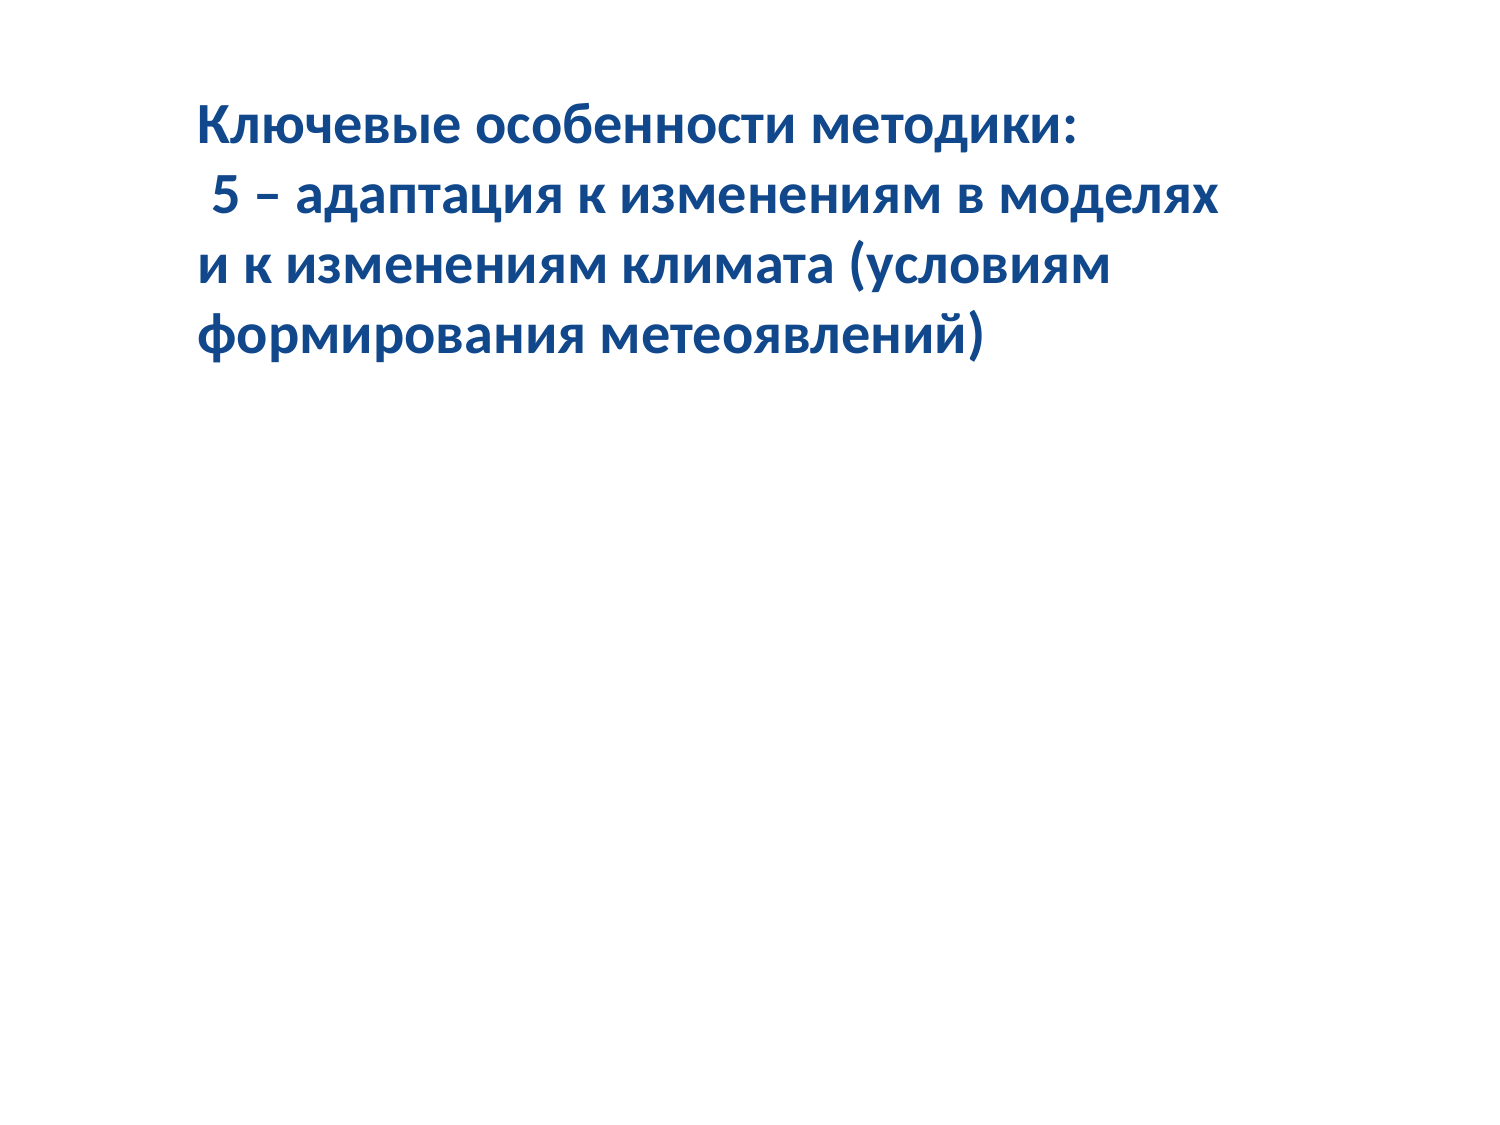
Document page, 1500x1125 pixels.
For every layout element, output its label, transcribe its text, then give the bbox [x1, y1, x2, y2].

text_box Ключевые особенности методики: 5 – адаптация к изменениям в моделях и к изменениям климата (условиям формирования метеоявлений) [182, 78, 1247, 373]
